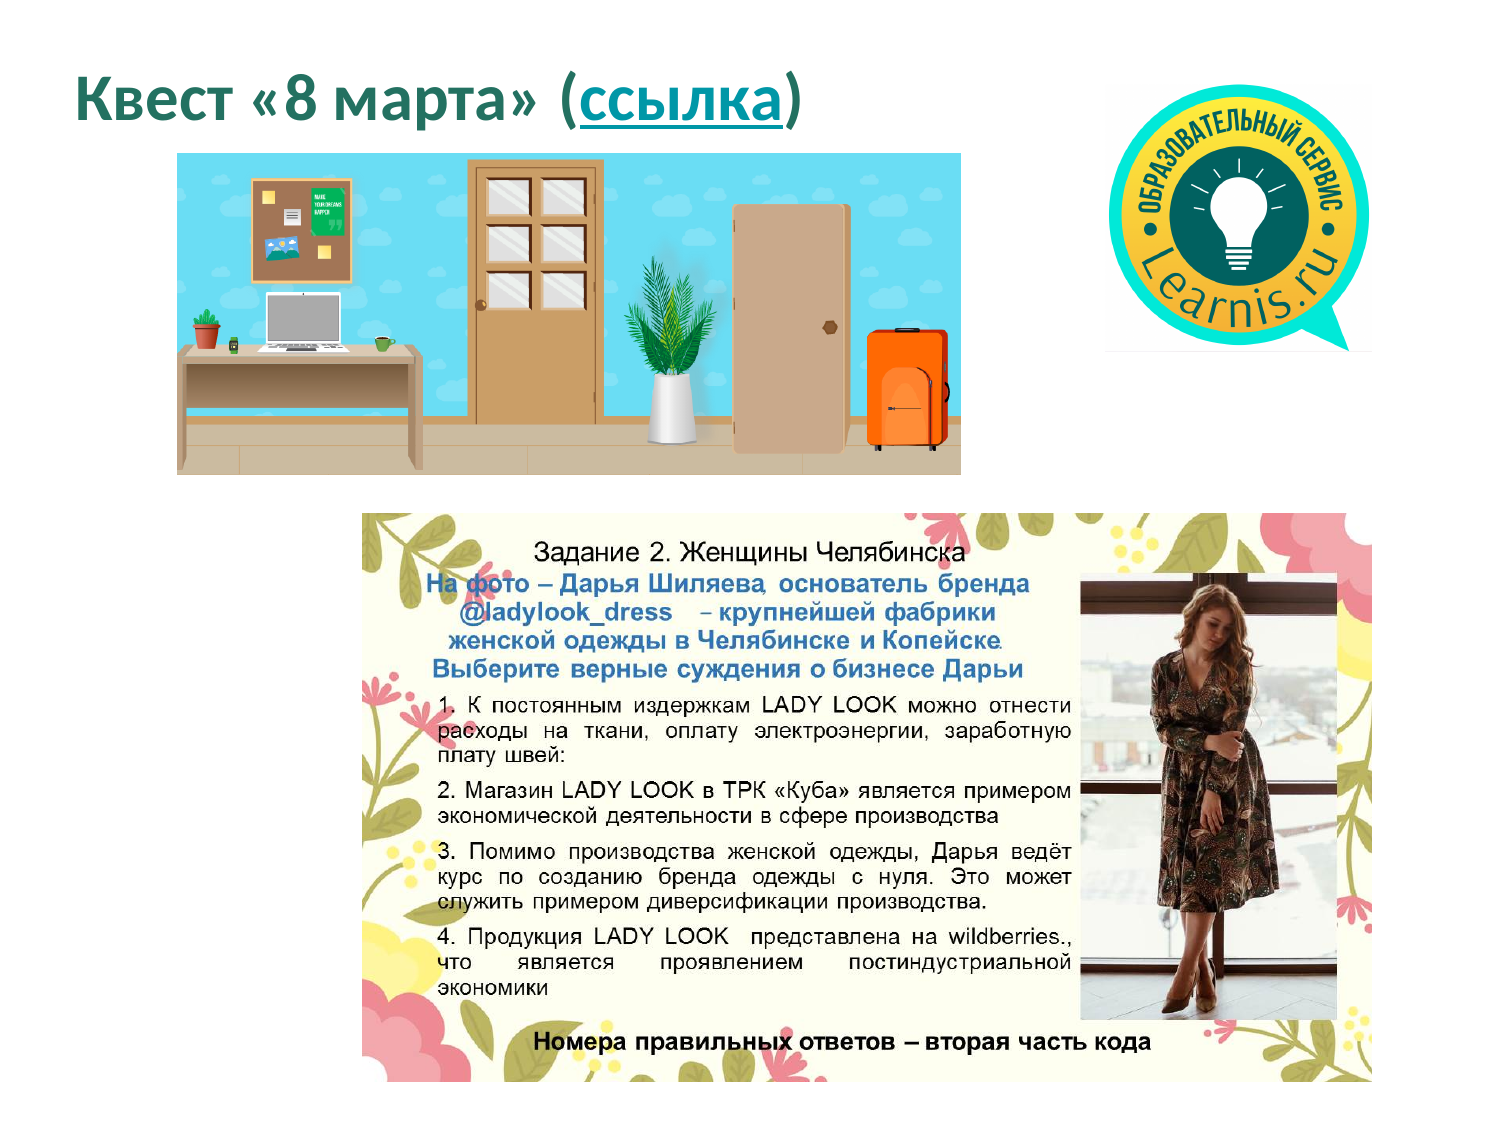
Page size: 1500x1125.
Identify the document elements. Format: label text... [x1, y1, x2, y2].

picture [1104, 84, 1373, 353]
picture [177, 153, 961, 476]
text_box Квест «8 марта» (ссылка) [75, 54, 1012, 176]
picture [361, 513, 1373, 1082]
